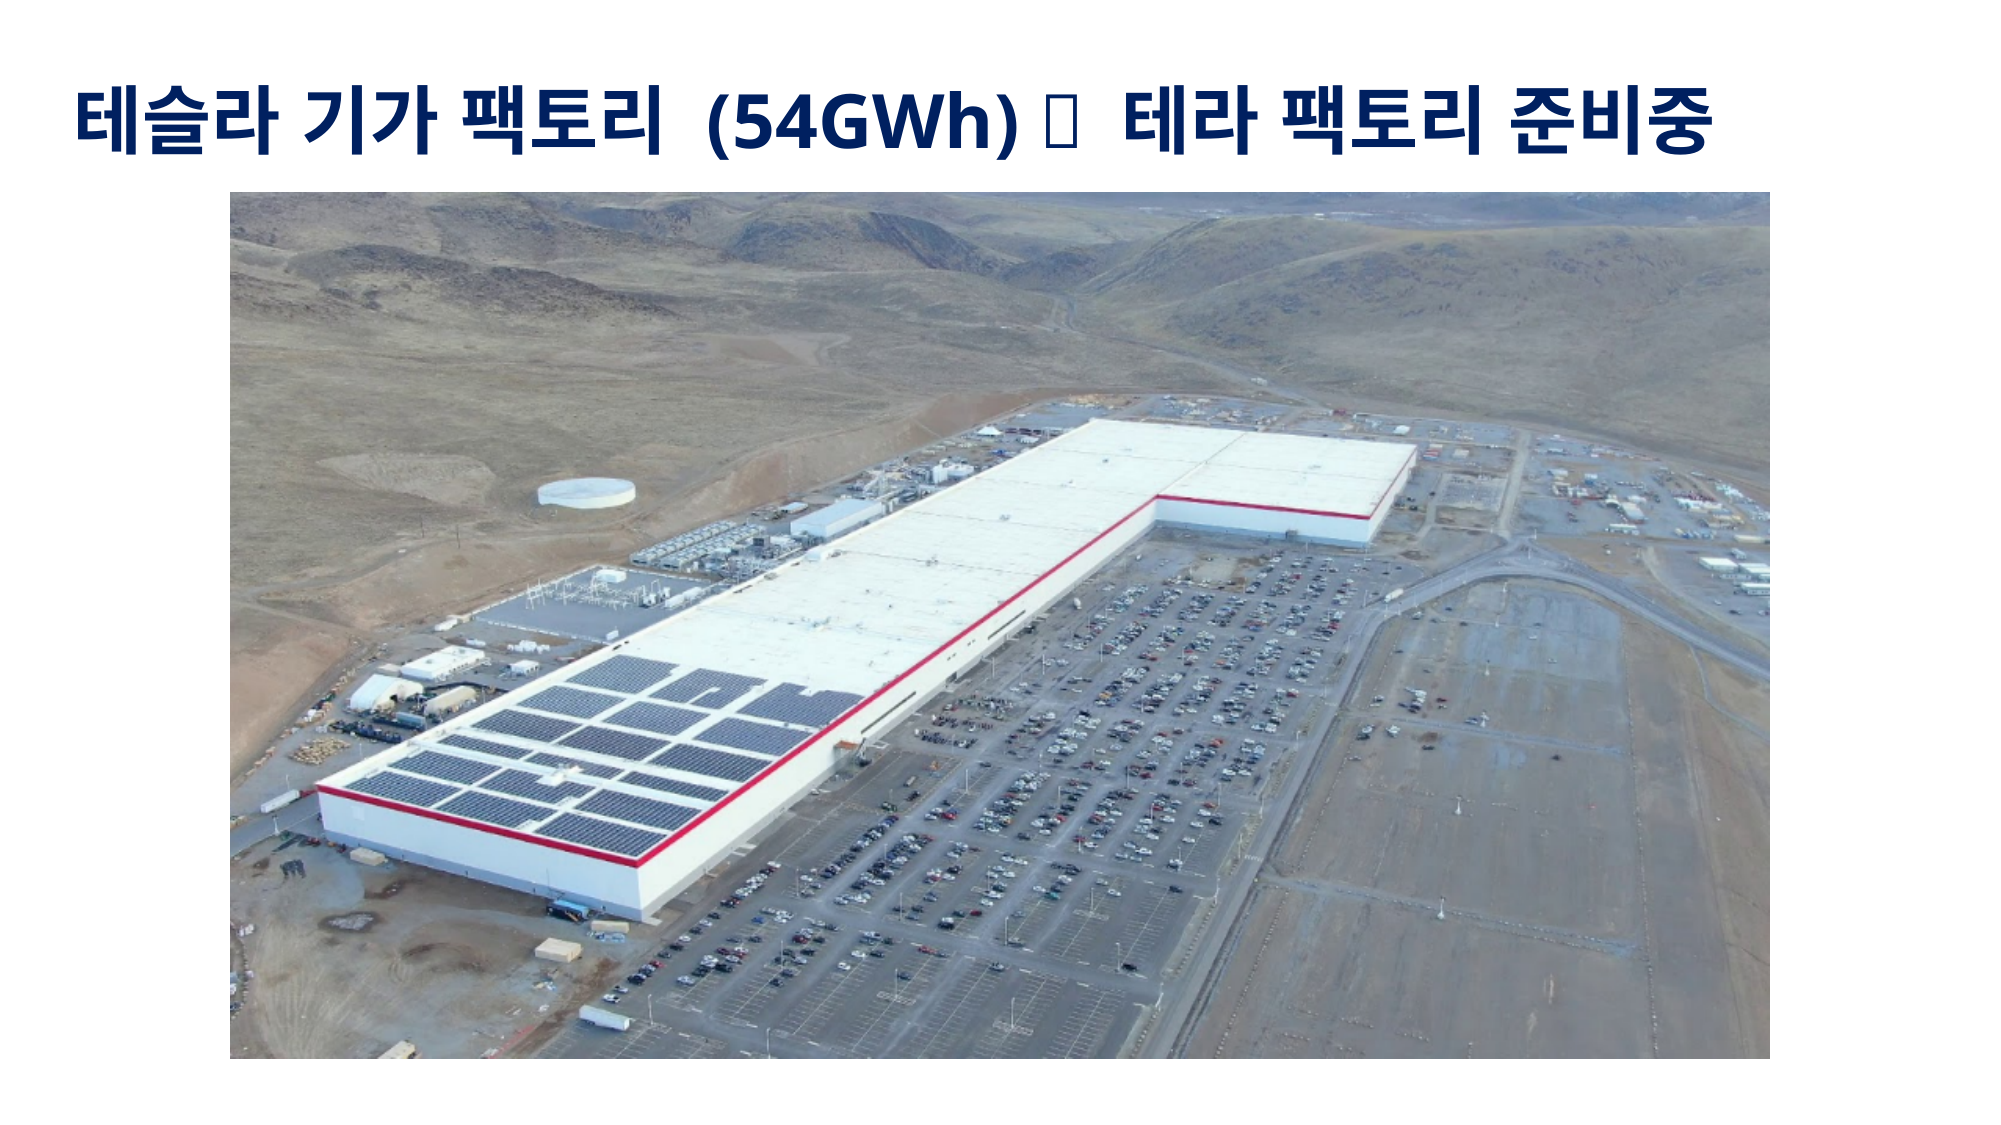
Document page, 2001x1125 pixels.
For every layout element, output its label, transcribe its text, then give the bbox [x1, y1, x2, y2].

picture [230, 192, 1770, 1059]
text_box 테슬라 기가 팩토리 (54GWh)  테라 팩토리 준비중 [58, 66, 1941, 153]
